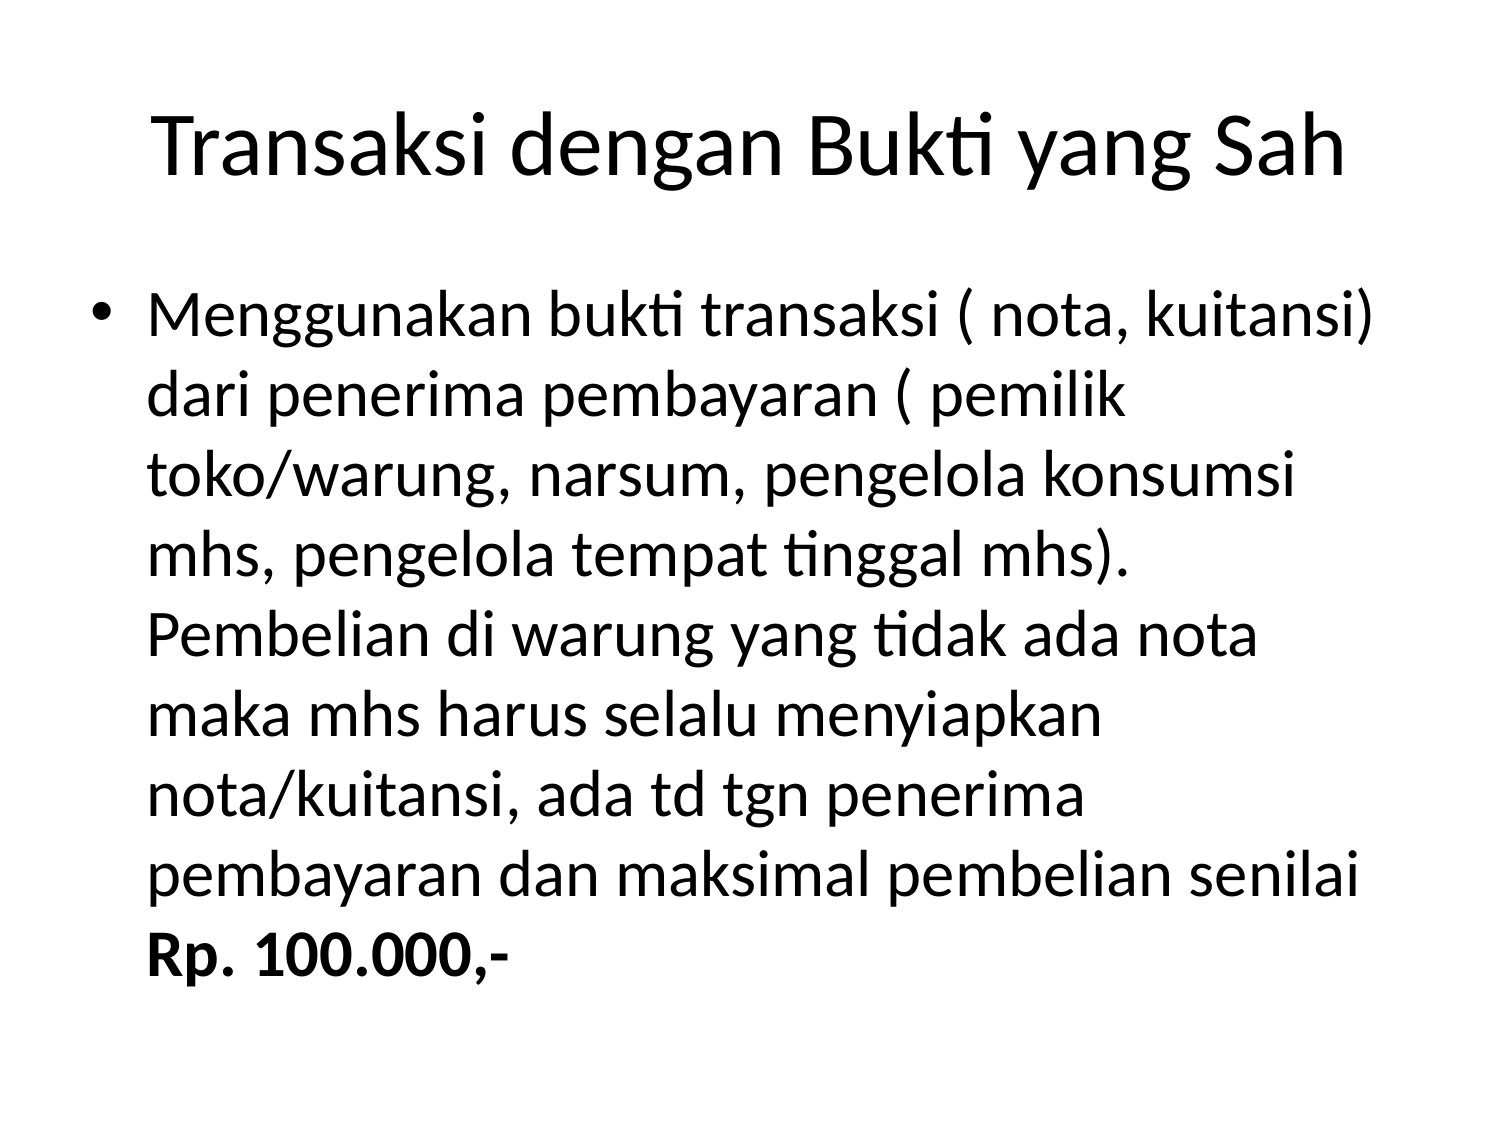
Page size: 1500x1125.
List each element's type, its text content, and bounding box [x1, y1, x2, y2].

title Transaksi dengan Bukti yang Sah [74, 44, 1426, 233]
list Menggunakan bukti transaksi ( nota, kuitansi) dari penerima pembayaran ( pemilik toko/warung, narsum, pengelola konsumsi mhs, pengelola tempat tinggal mhs). Pembelian di warung yang tidak ada nota maka mhs harus selalu menyiapkan nota/kuitansi, ada td tgn penerima pembayaran dan maksimal pembelian senilai Rp. 100.000,- [74, 262, 1426, 1006]
